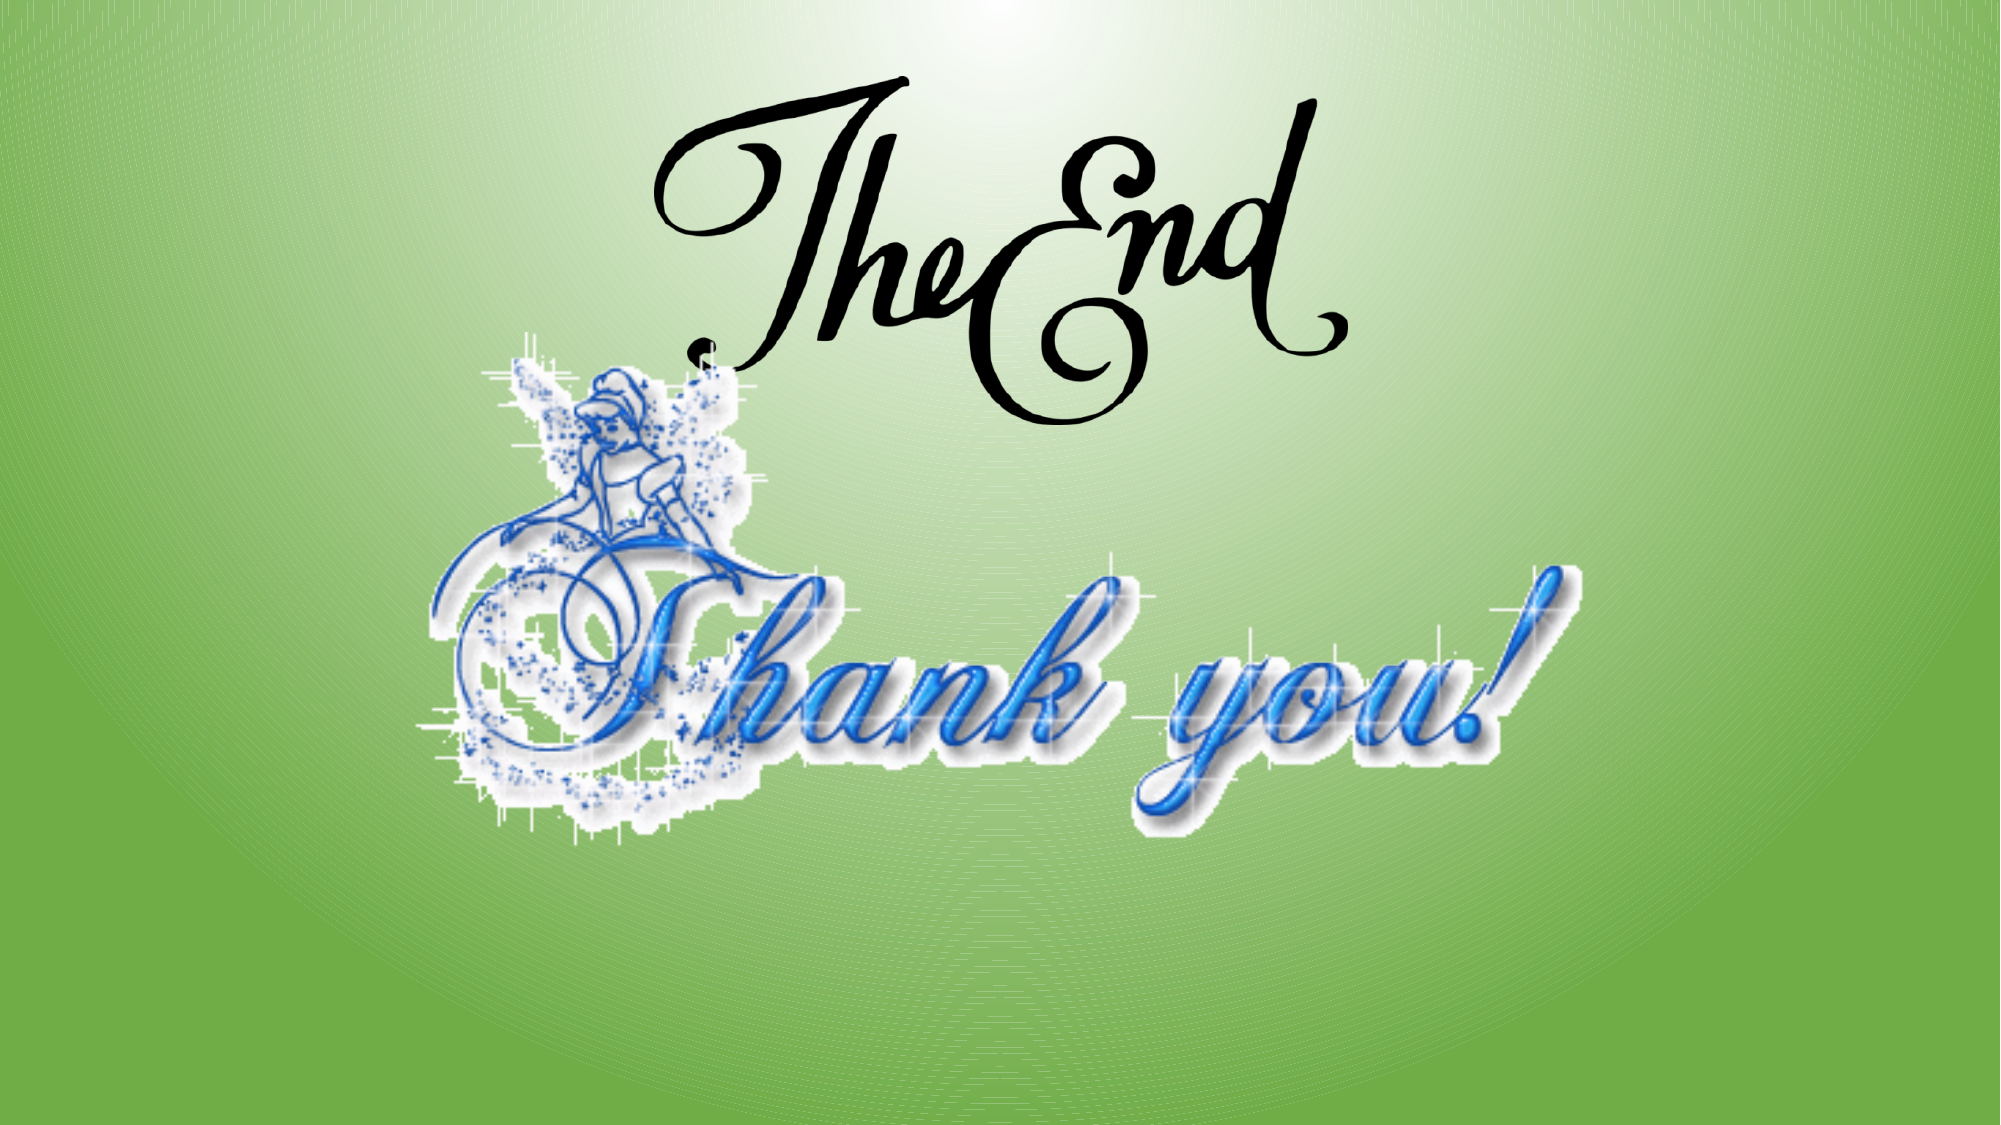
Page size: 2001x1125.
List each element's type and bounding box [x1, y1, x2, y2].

picture [391, 76, 1676, 892]
